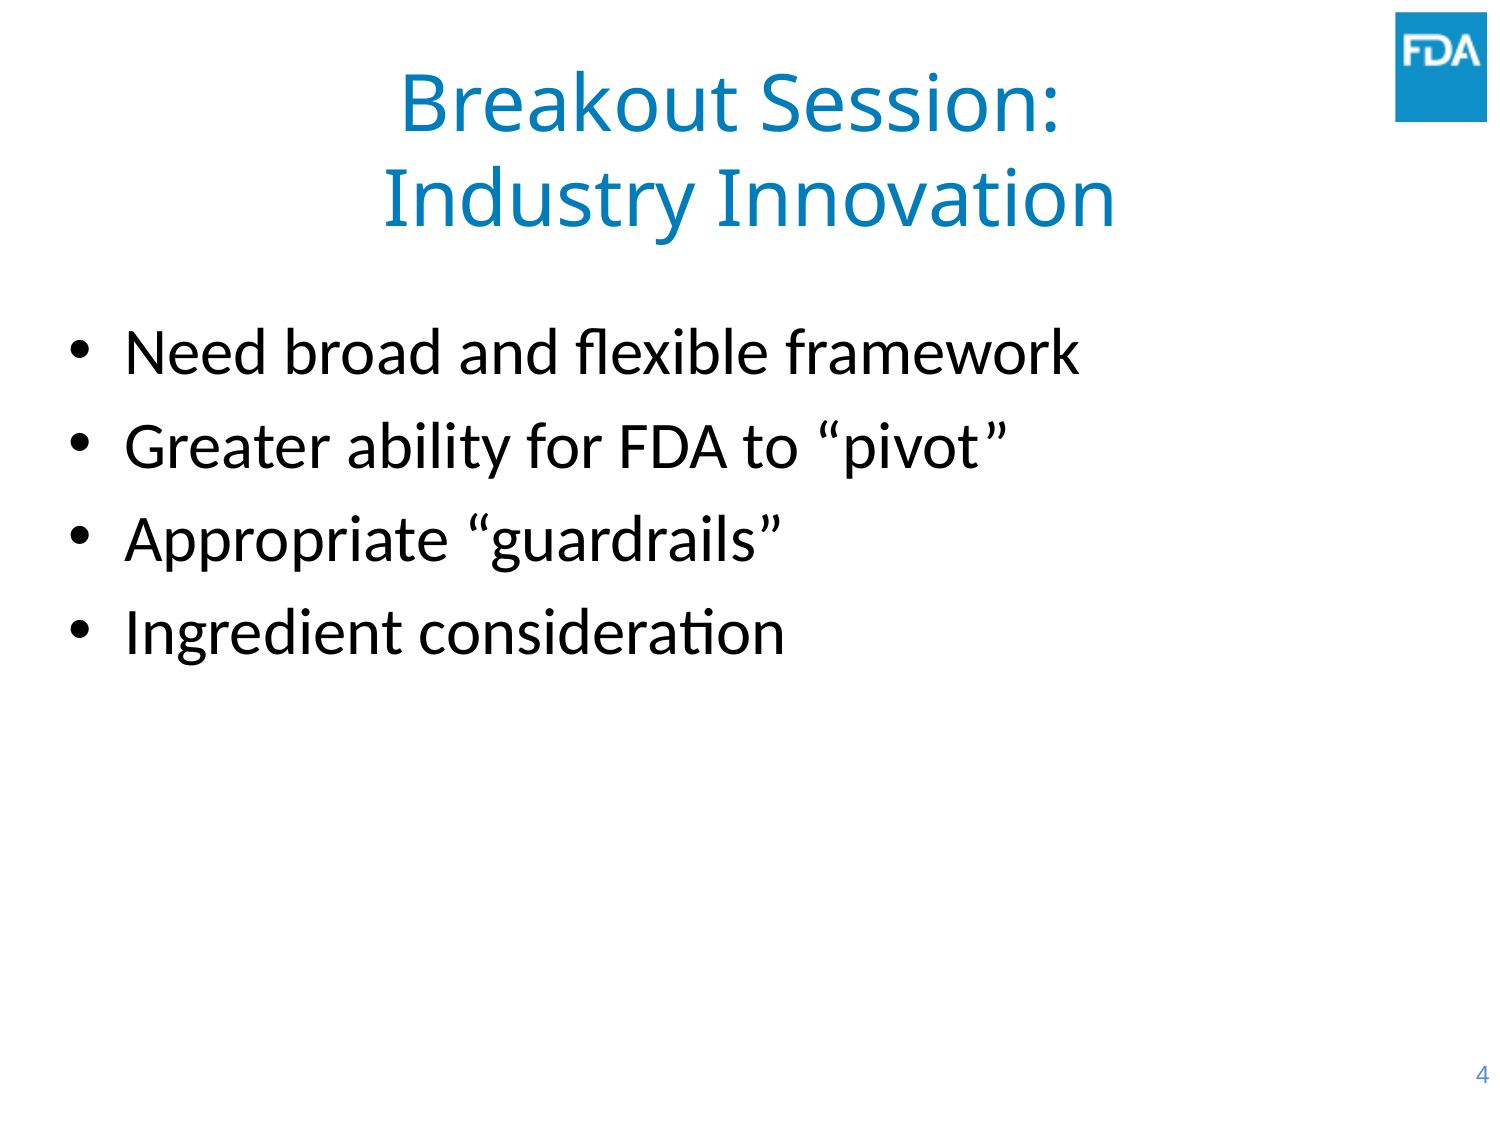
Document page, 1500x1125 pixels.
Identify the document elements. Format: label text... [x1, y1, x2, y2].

title Breakout Session: Industry Innovation [53, 71, 1449, 224]
list Need broad and flexible framework Greater ability for FDA to “pivot” Appropriate “guardrails” Ingredient consideration [53, 300, 1449, 1057]
